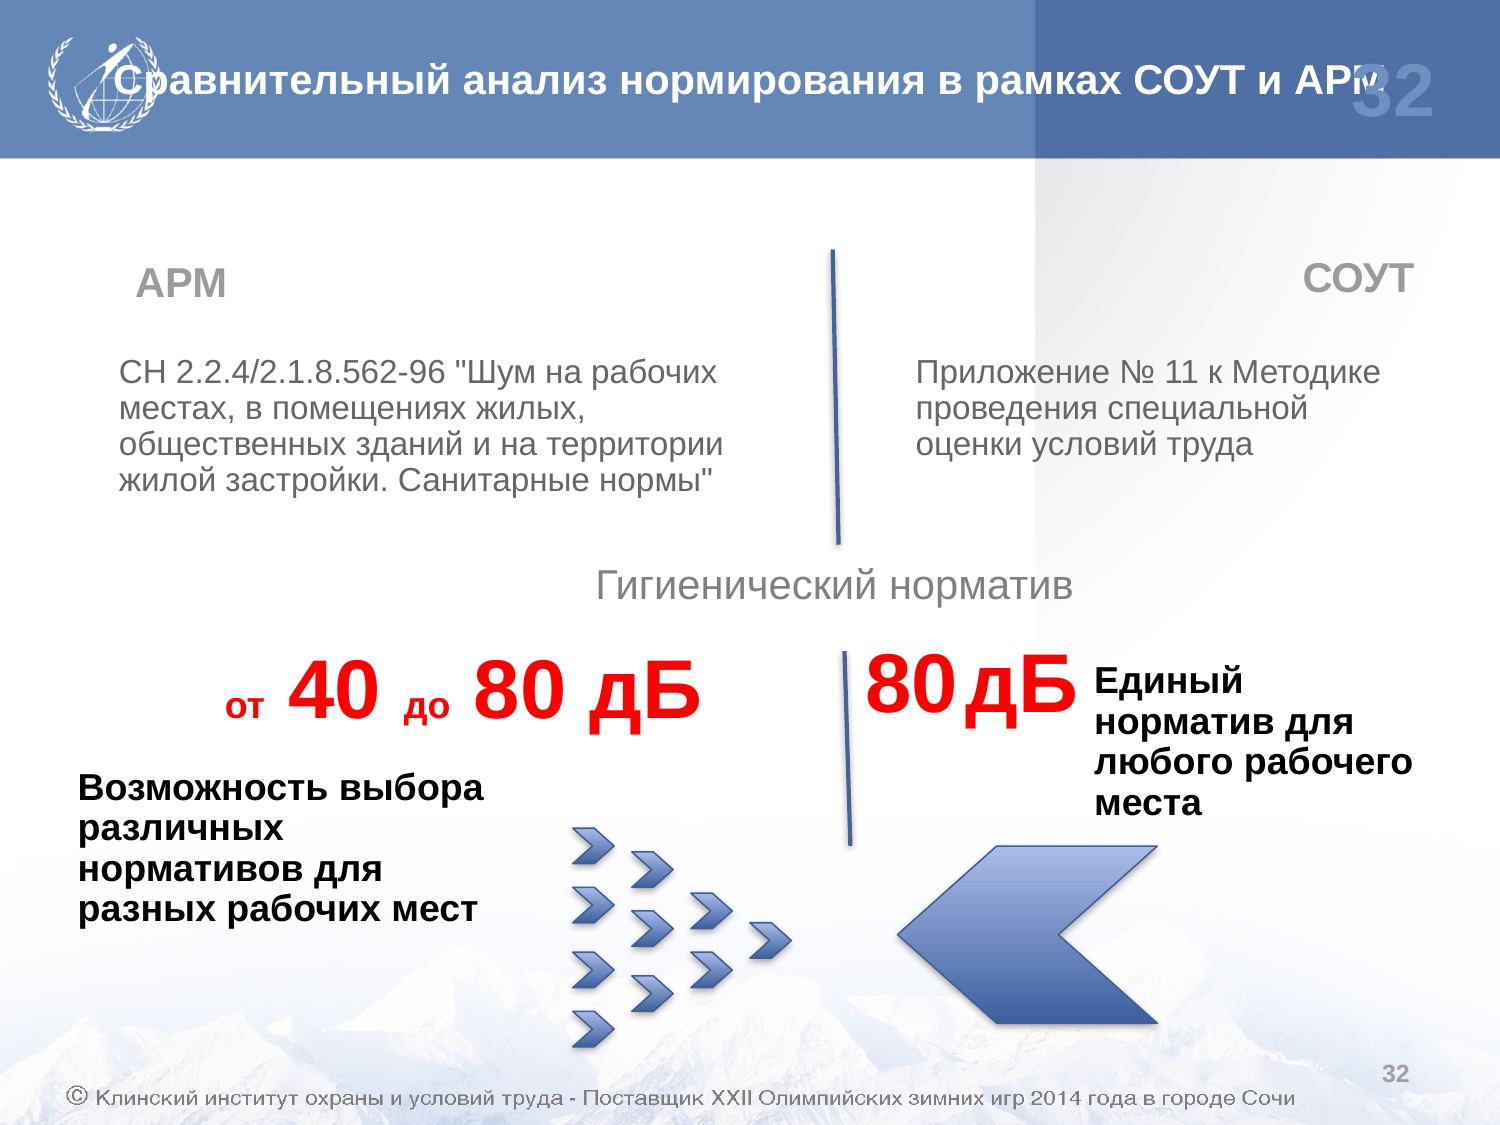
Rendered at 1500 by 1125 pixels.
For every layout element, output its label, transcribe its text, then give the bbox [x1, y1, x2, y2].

text_box [572, 951, 615, 989]
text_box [832, 249, 839, 545]
text_box [690, 892, 733, 930]
text_box Возможность выбора различных нормативов для разных рабочих мест [70, 739, 508, 959]
text_box [572, 886, 615, 924]
text_box [572, 827, 615, 865]
text_box Гигиенический норматив [580, 550, 1090, 616]
text_box [631, 910, 674, 948]
title Сравнительный анализ нормирования в рамках СОУТ и АРМ [75, 0, 1425, 155]
picture [0, 0, 1500, 1125]
text_box Единый норматив для любого рабочего места [1086, 639, 1424, 846]
slide_number 32 [1074, 1042, 1425, 1103]
text_box 32 [1100, 46, 1450, 125]
text_box АРМ [58, 248, 242, 314]
text_box [690, 951, 733, 989]
text_box СН 2.2.4/2.1.8.562-96 "Шум на рабочих местах, в помещениях жилых, общественных зданий и на территории жилой застройки. Санитарные нормы" [112, 332, 801, 522]
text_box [844, 650, 851, 847]
text_box [896, 845, 1159, 1025]
text_box [572, 1010, 615, 1048]
text_box Приложение № 11 к Методике проведения специальной оценки условий труда [908, 332, 1406, 486]
text_box СОУТ [1246, 243, 1430, 309]
text_box [749, 921, 793, 959]
text_box от 40 до 80 дБ [100, 627, 827, 743]
text_box [631, 851, 674, 889]
text_box 80 дБ [850, 621, 1134, 737]
text_box [631, 975, 674, 1013]
